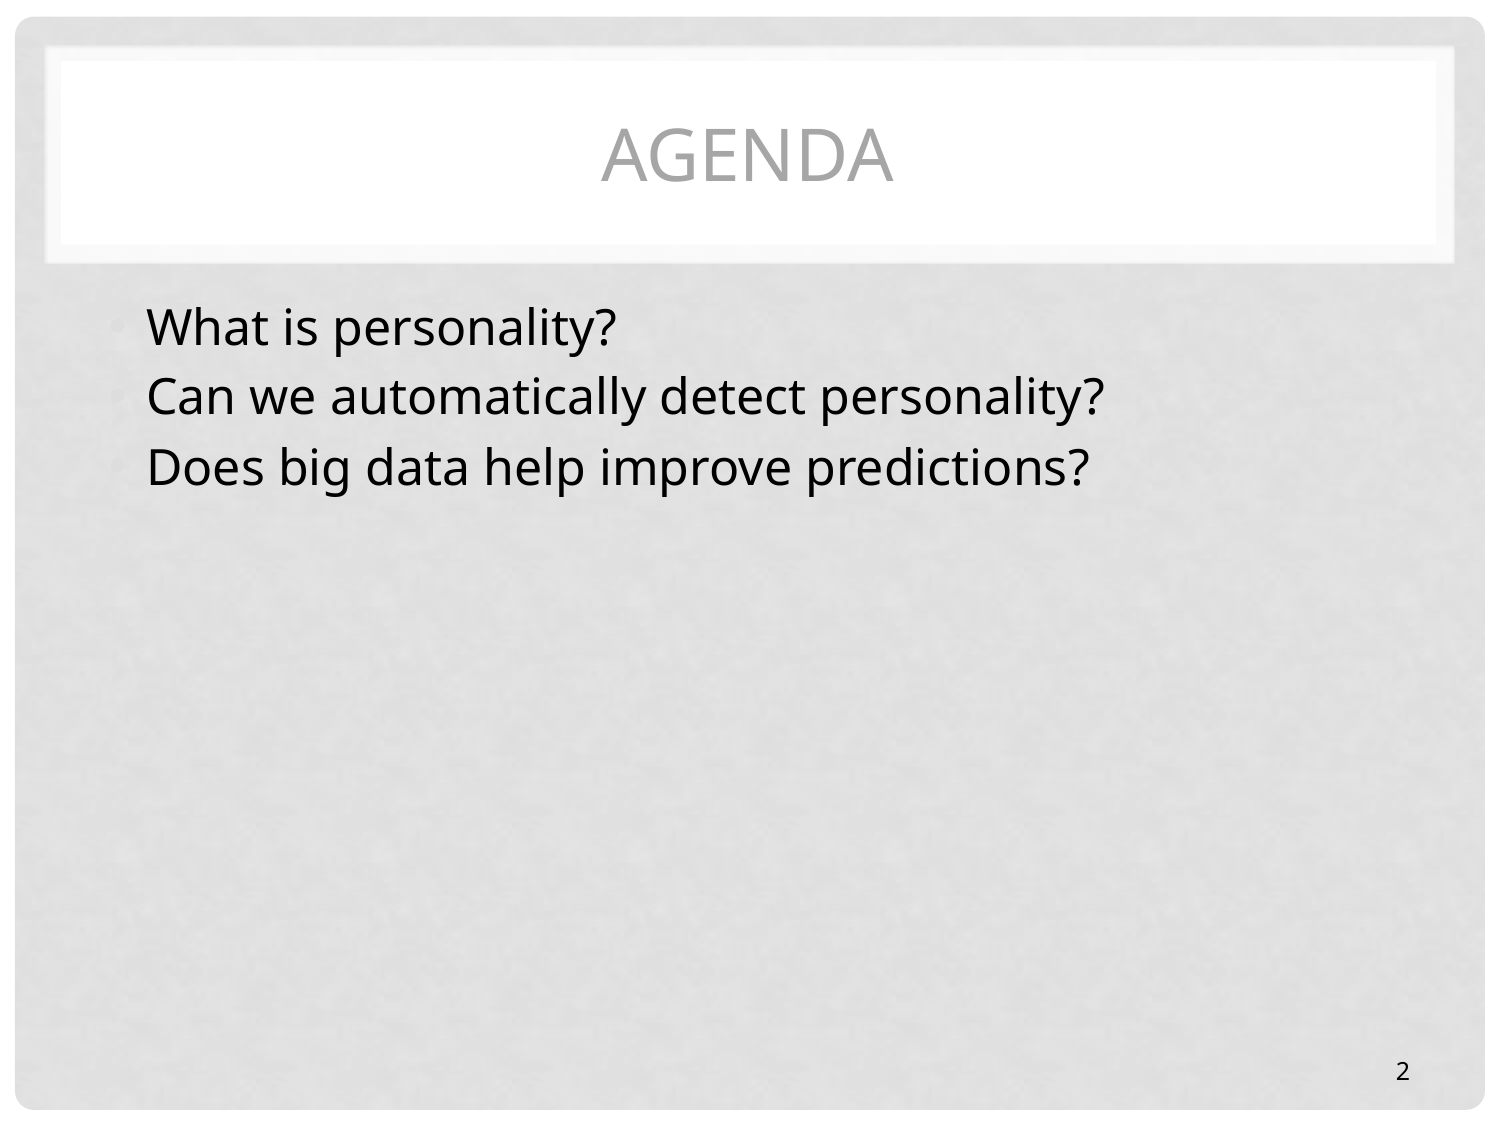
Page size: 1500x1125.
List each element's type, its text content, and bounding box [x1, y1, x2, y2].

title Agenda [69, 66, 1425, 238]
list What is personality? Can we automatically detect personality? Does big data help improve predictions? [75, 287, 1425, 1005]
slide_number 2 [1074, 1042, 1425, 1103]
